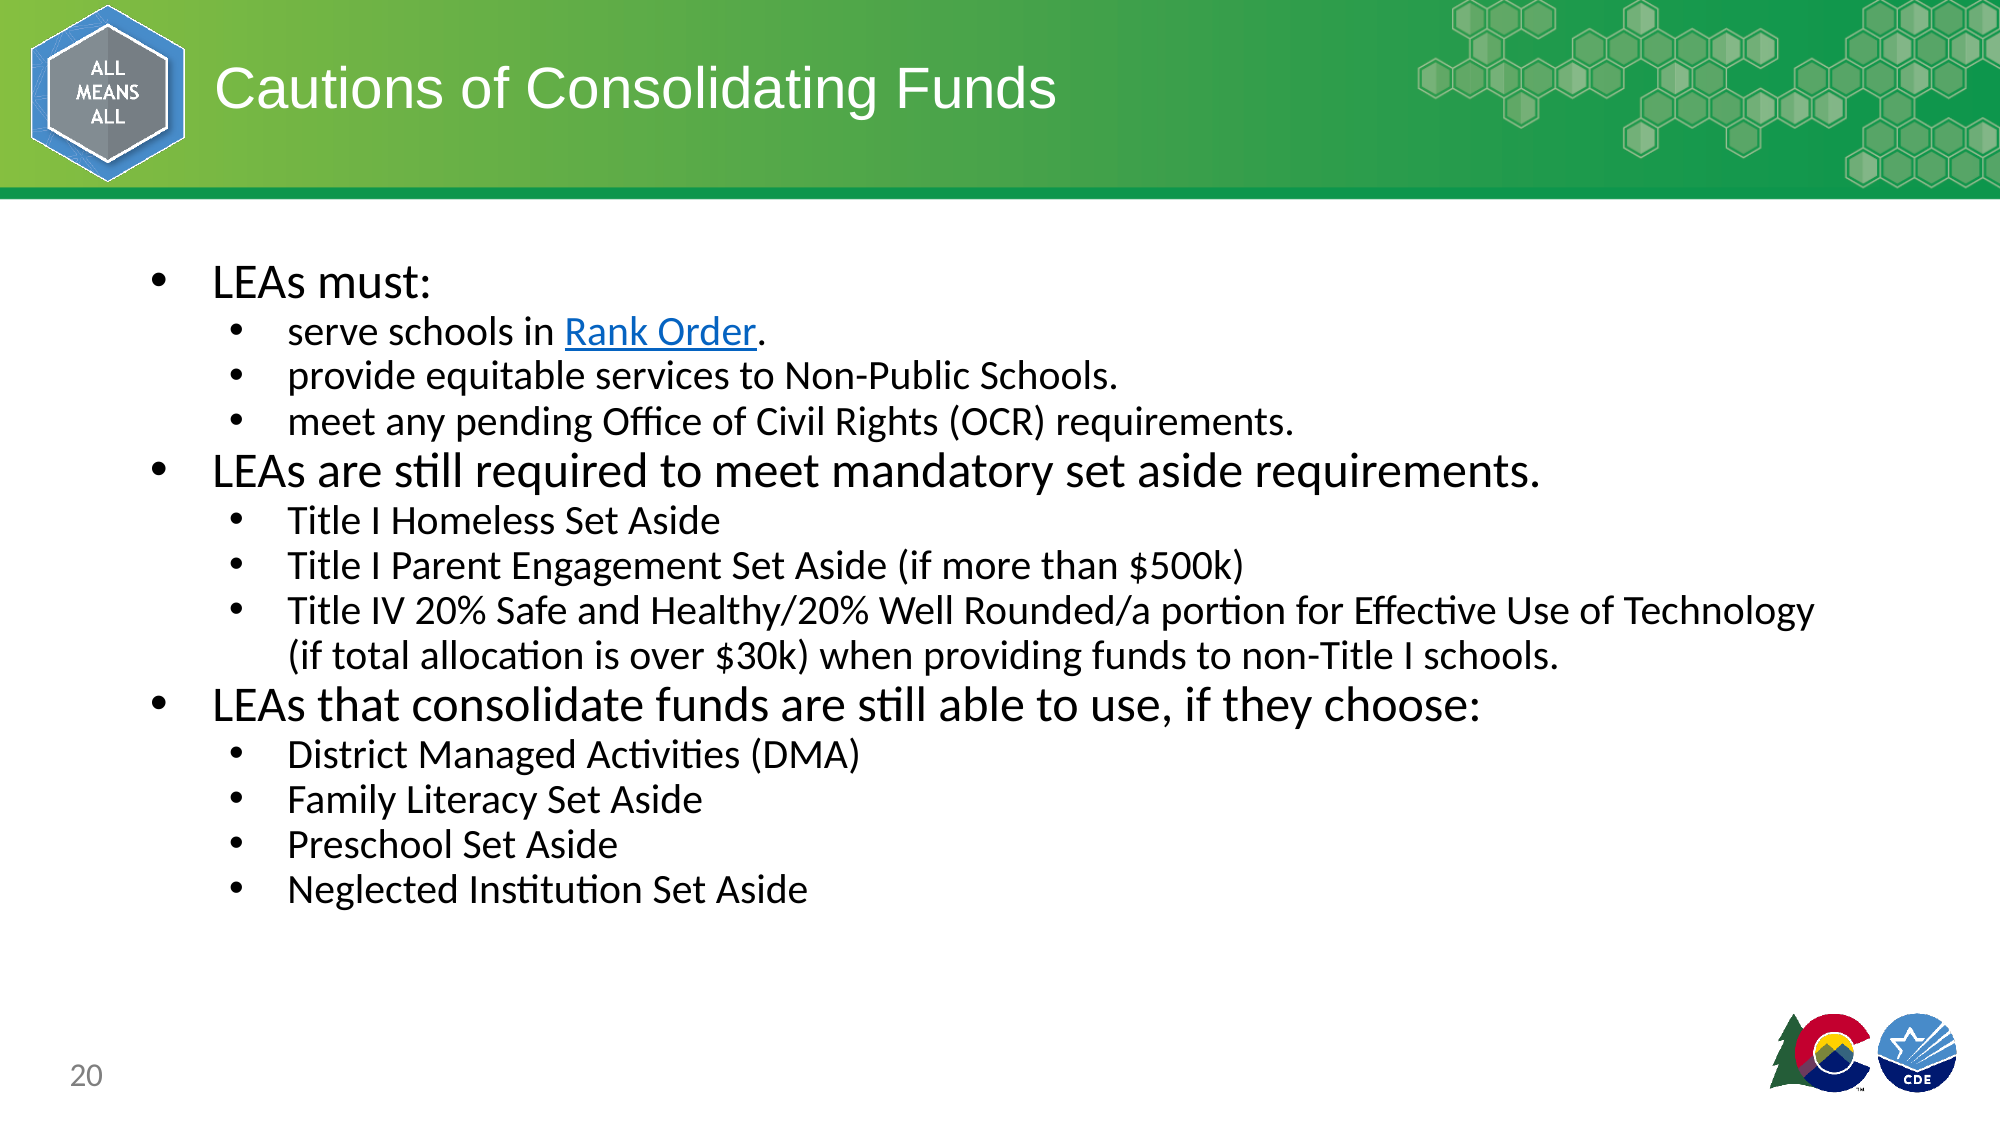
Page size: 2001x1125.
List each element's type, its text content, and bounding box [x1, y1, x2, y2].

title Cautions of Consolidating Funds [214, 58, 1396, 182]
picture [1768, 1012, 1957, 1093]
picture [0, 0, 2000, 200]
slide_number 20 [54, 1042, 505, 1103]
list LEAs must: serve schools in Rank Order. provide equitable services to Non-Public Schools. meet any pending Office of Civil Rights (OCR) requirements. LEAs are still required to meet mandatory set aside requirements. Title I Homeless Set Aside Title I Parent Engagement Set Aside (if more than $500k) Title IV 20% Safe and Healthy/20% Well Rounded/a portion for Effective Use of Technology (if total allocation is over $30k) when providing funds to non-Title I schools. LEAs that consolidate funds are still able to use, if they choose: District Managed Activities (DMA) Family Literacy Set Aside Preschool Set Aside Neglected Institution Set Aside [137, 254, 1863, 969]
